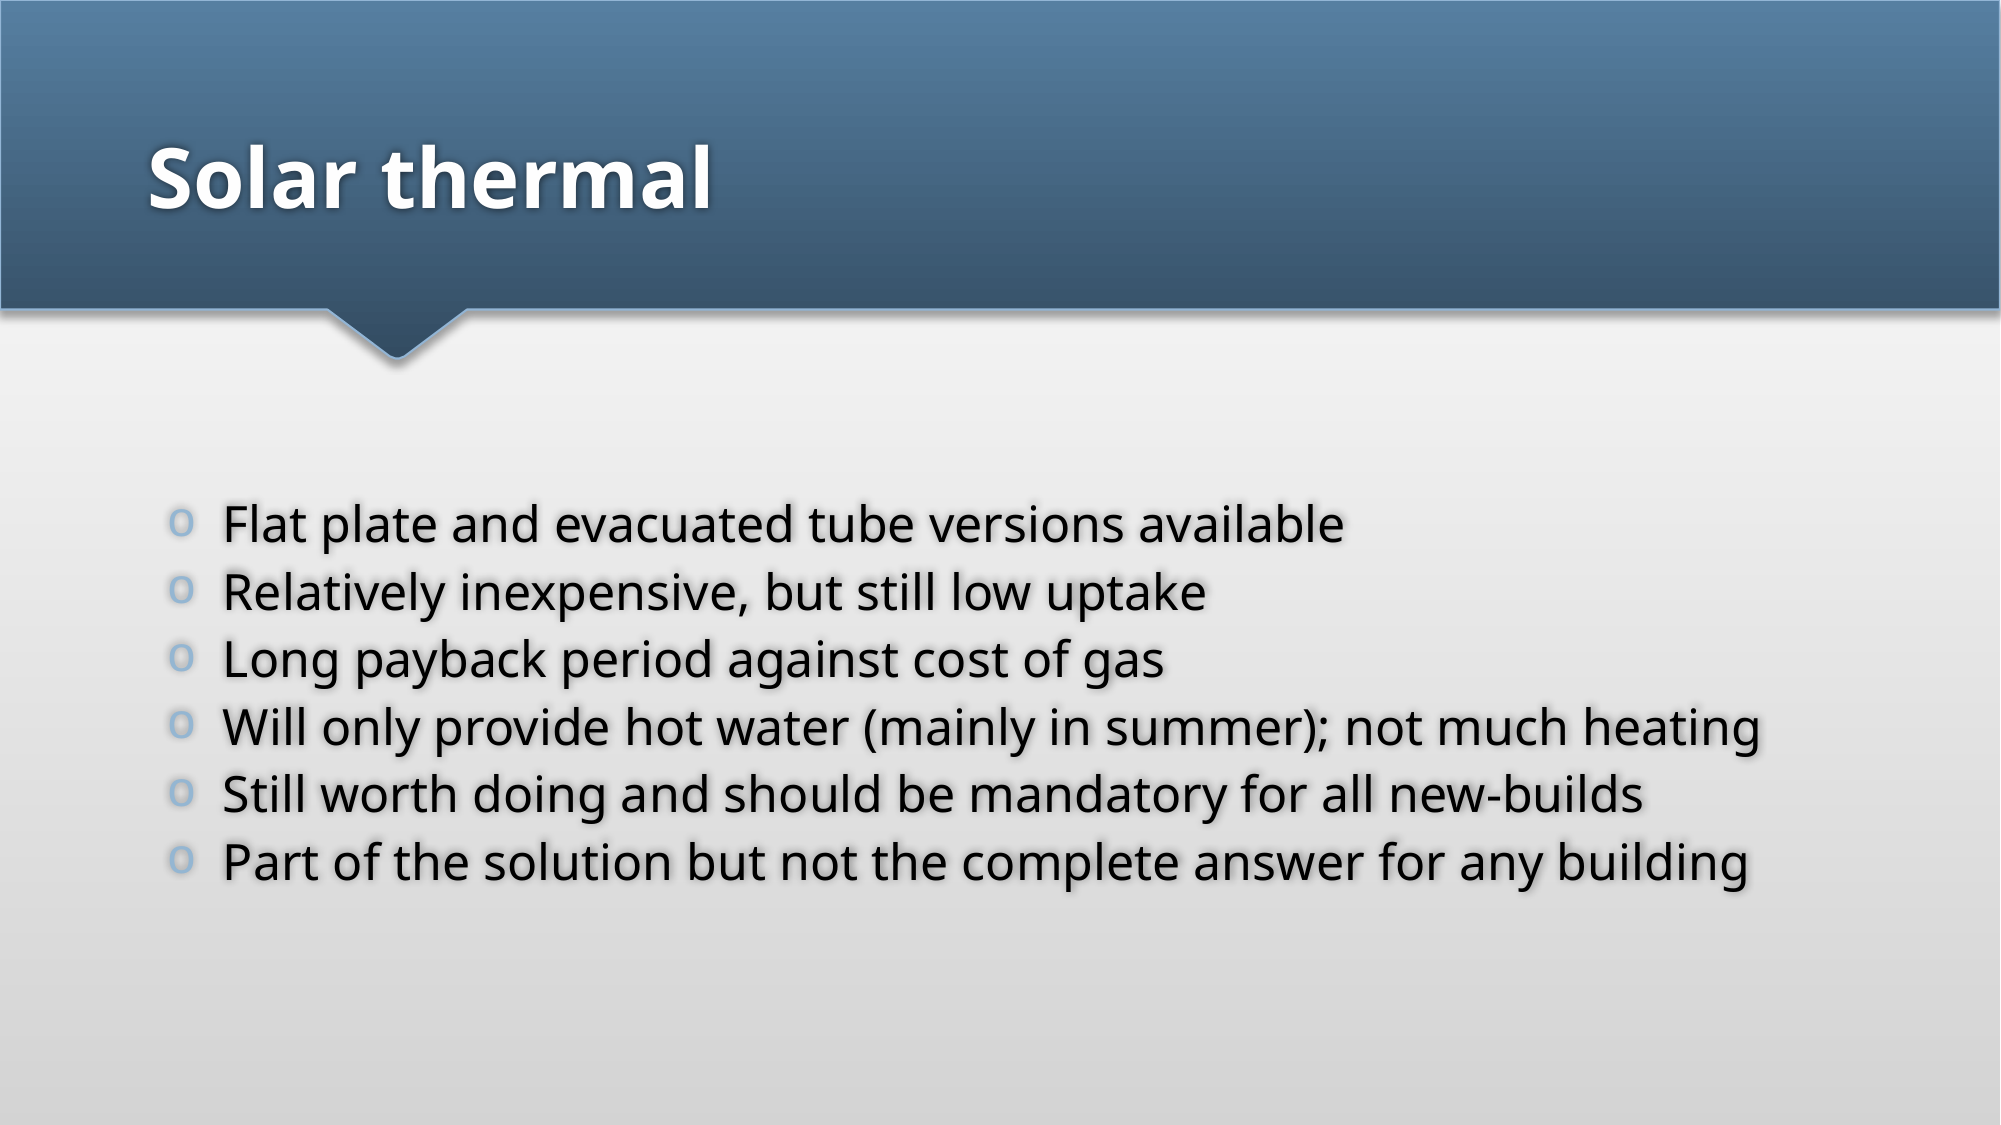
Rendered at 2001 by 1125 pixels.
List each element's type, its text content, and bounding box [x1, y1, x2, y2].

list Flat plate and evacuated tube versions available Relatively inexpensive, but still low uptake Long payback period against cost of gas Will only provide hot water (mainly in summer); not much heating Still worth doing and should be mandatory for all new-builds Part of the solution but not the complete answer for any building [132, 374, 1933, 1009]
title Solar thermal [132, 73, 1868, 233]
